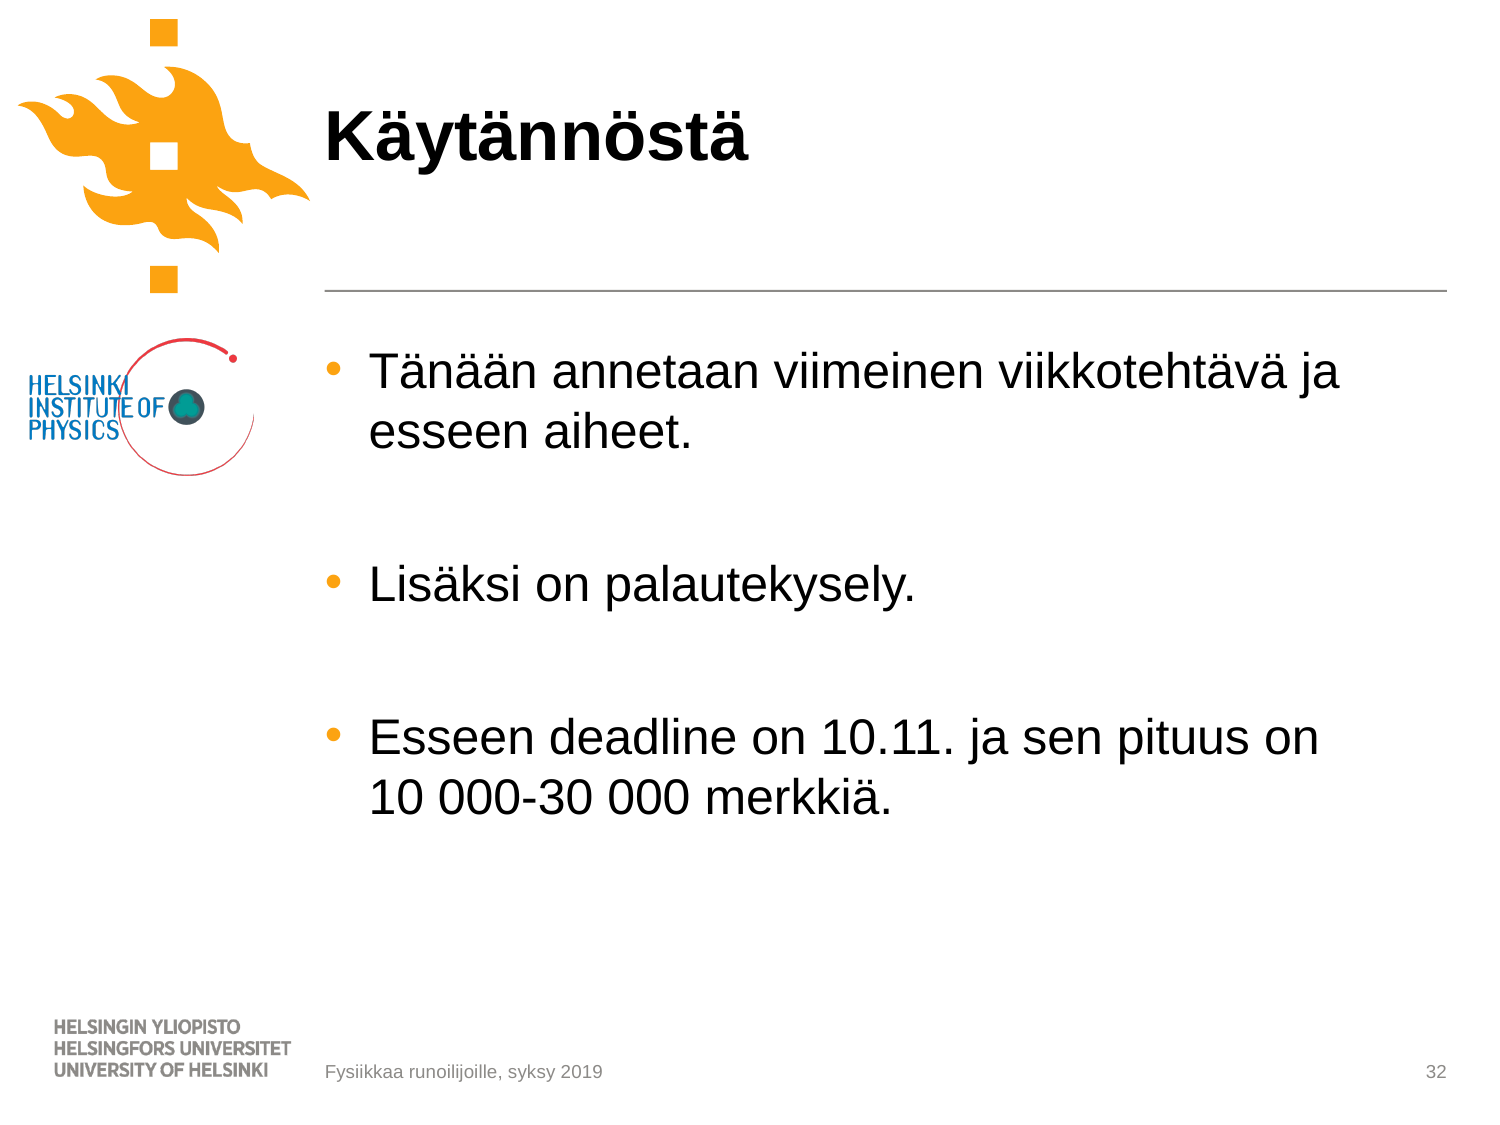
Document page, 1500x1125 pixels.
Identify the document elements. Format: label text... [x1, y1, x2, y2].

slide_number 32 [1376, 1011, 1447, 1083]
picture [53, 1017, 292, 1079]
title Käytännöstä [324, 90, 1447, 279]
footer Fysiikkaa runoilijoille, syksy 2019 [324, 1064, 1069, 1083]
list Tänään annetaan viimeinen viikkotehtävä ja esseen aiheet. Lisäksi on palautekysely. Esseen deadline on 10.11. ja sen pituus on 10 000-30 000 merkkiä. [324, 338, 1376, 1059]
